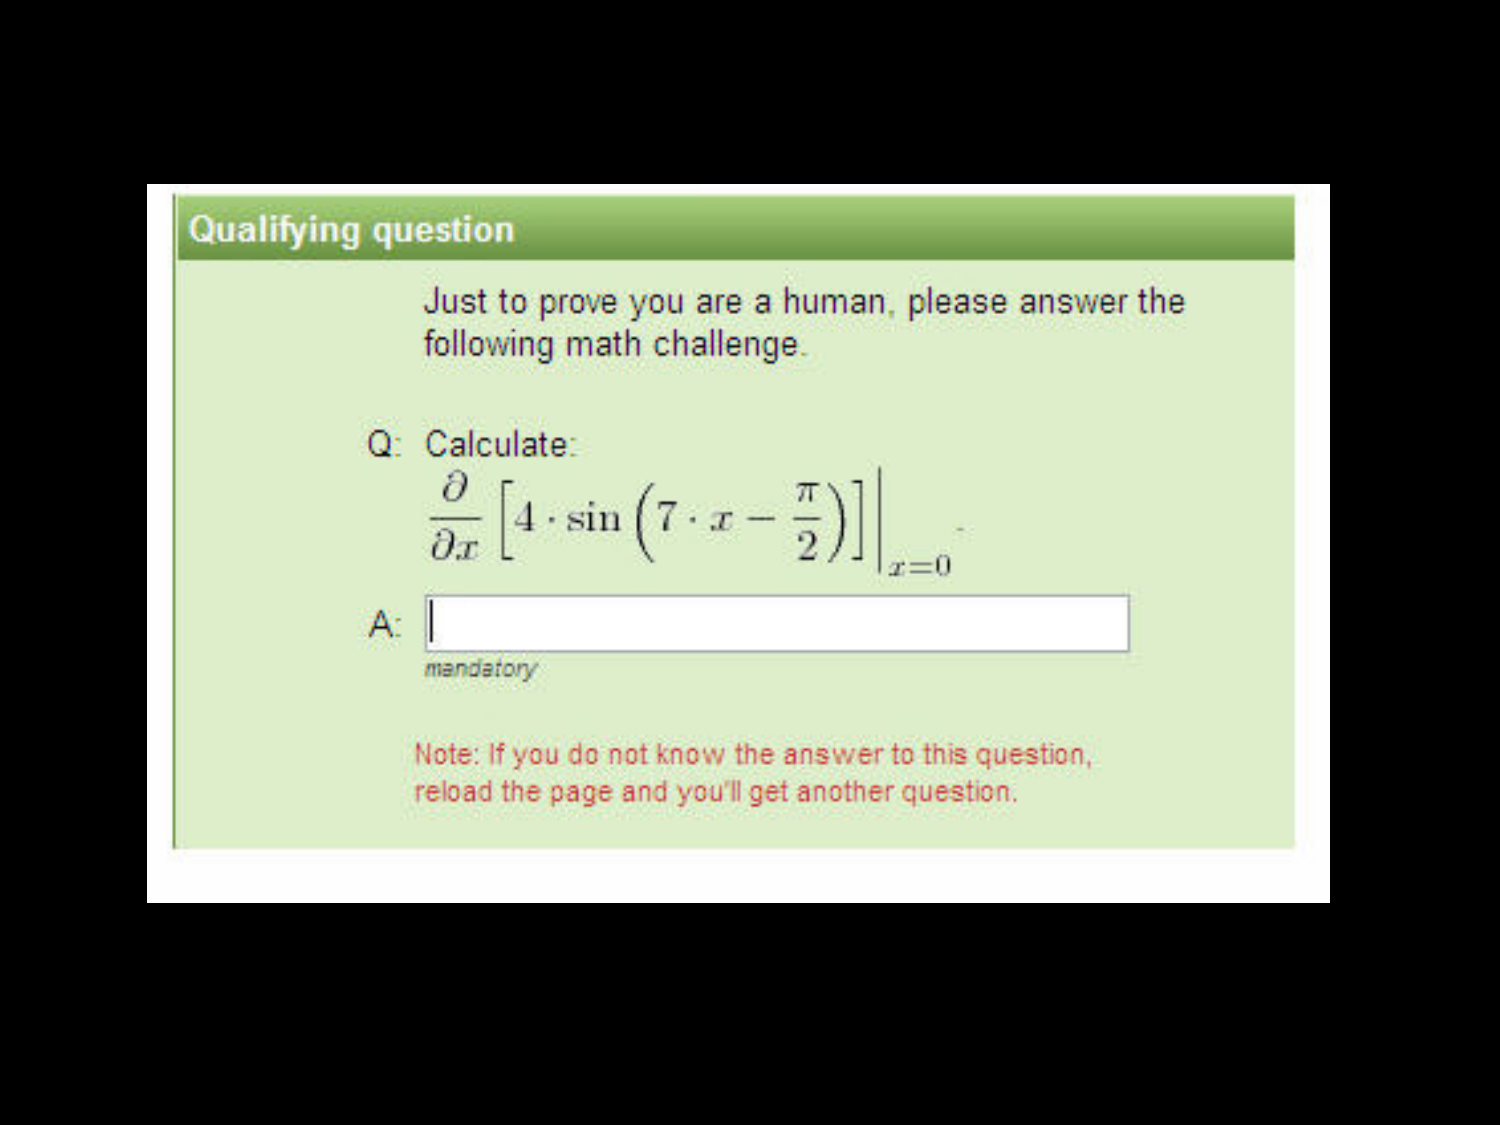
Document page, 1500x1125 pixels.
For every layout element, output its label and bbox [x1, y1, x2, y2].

list [147, 184, 1330, 903]
